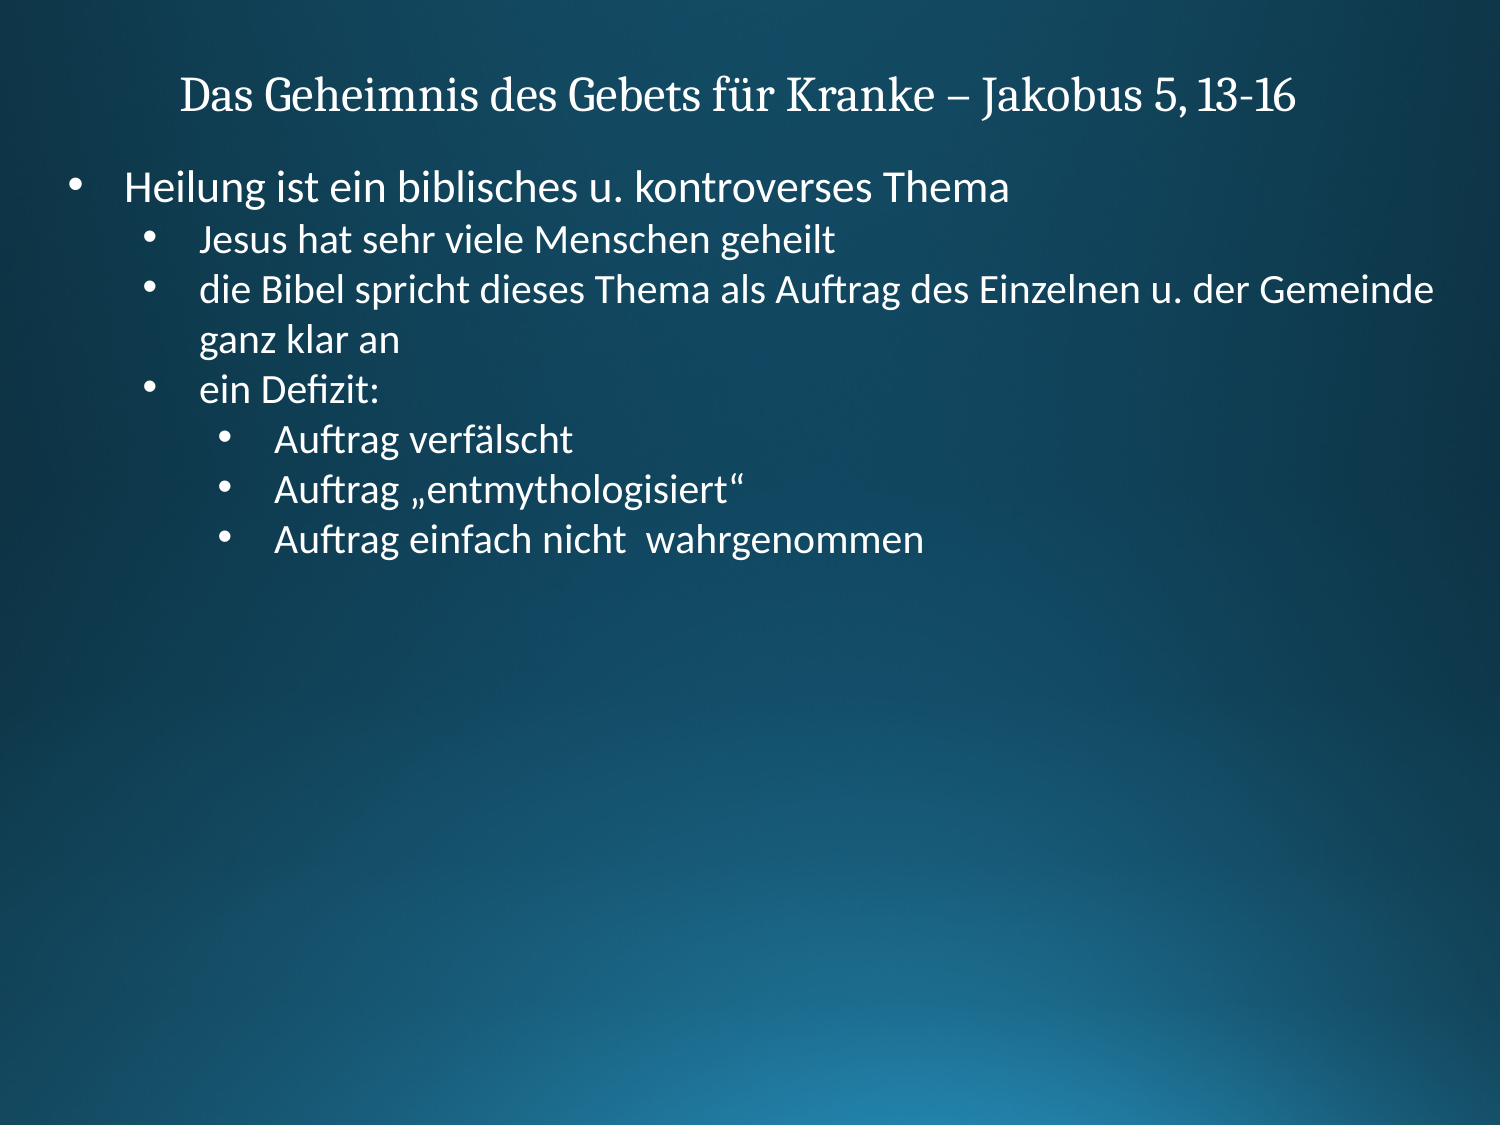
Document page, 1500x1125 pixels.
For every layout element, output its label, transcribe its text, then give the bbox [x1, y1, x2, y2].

picture [0, 0, 1500, 1125]
text_box Das Geheimnis des Gebets für Kranke – Jakobus 5, 13-16 [112, 54, 1365, 130]
text_box Heilung ist ein biblisches u. kontroverses Thema Jesus hat sehr viele Menschen geheilt die Bibel spricht dieses Thema als Auftrag des Einzelnen u. der Gemeinde ganz klar an ein Defizit: Auftrag verfälscht Auftrag „entmythologisiert“ Auftrag einfach nicht wahrgenommen [53, 148, 1471, 669]
